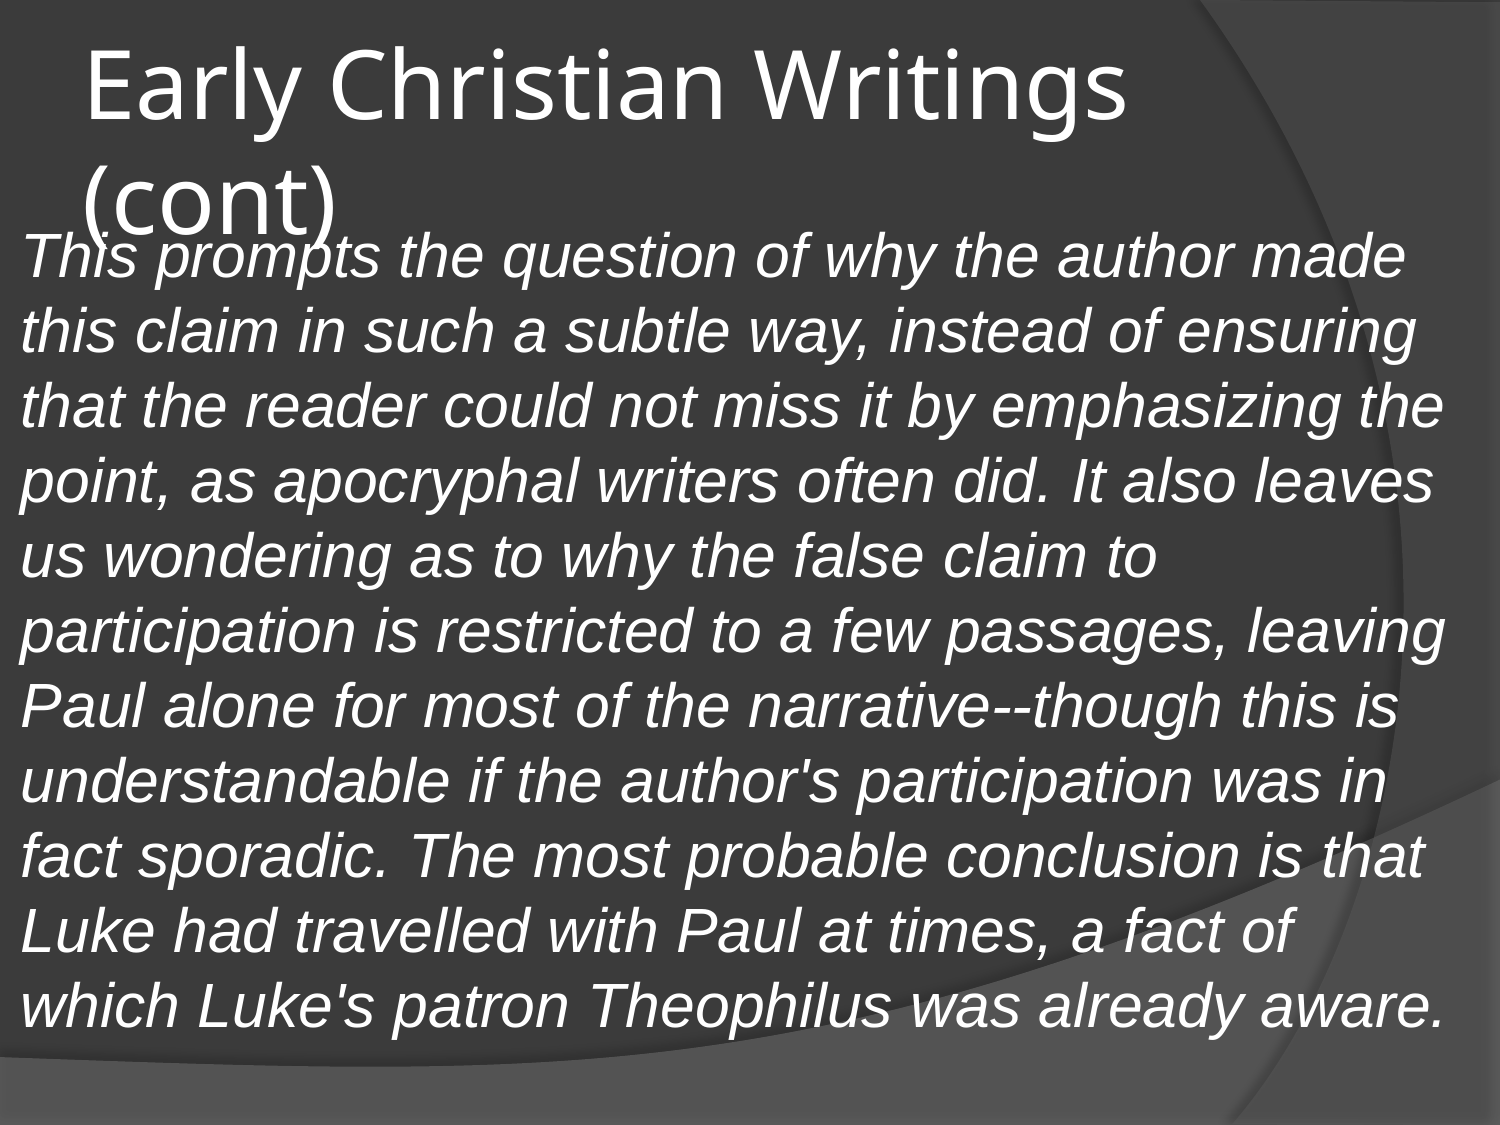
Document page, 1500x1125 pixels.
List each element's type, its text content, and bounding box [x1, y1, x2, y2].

list This prompts the question of why the author made this claim in such a subtle way, instead of ensuring that the reader could not miss it by emphasizing the point, as apocryphal writers often did. It also leaves us wondering as to why the false claim to participation is restricted to a few passages, leaving Paul alone for most of the narrative--though this is understandable if the author's participation was in fact sporadic. The most probable conclusion is that Luke had travelled with Paul at times, a fact of which Luke's patron Theophilus was already aware. [0, 208, 1483, 1118]
title Early Christian Writings (cont) [75, 45, 1300, 208]
